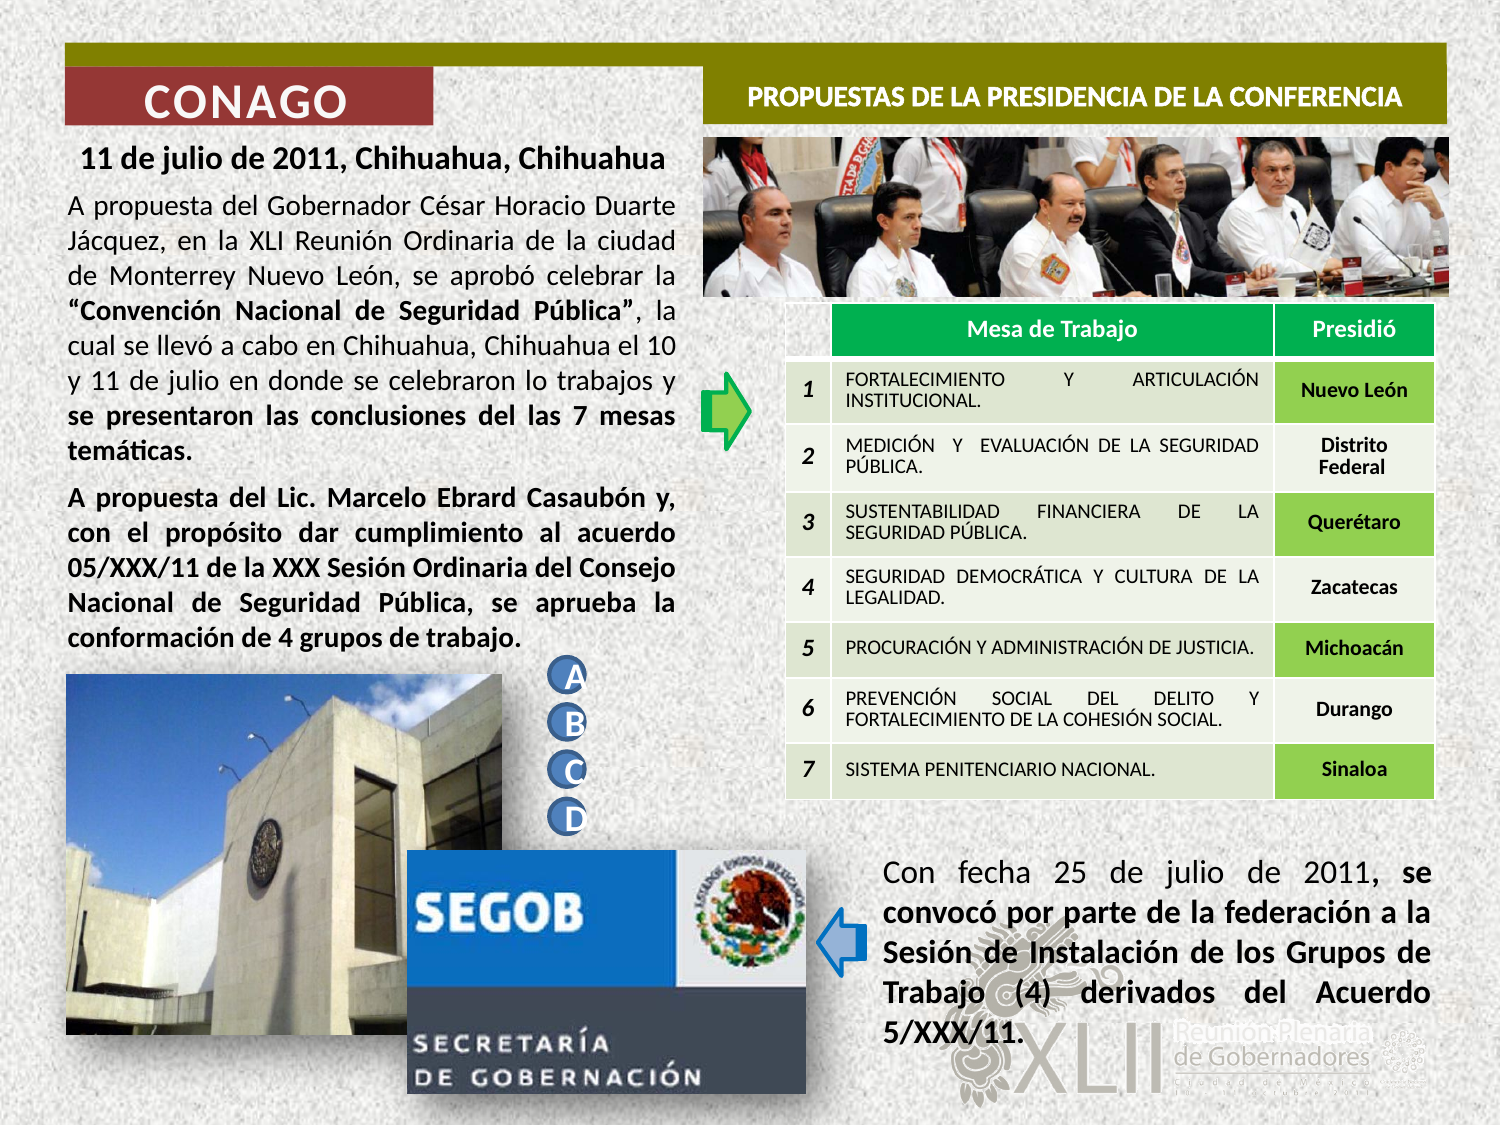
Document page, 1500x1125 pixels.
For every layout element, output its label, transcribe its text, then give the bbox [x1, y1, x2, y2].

table_cell Nuevo León [1275, 362, 1434, 423]
table_cell 3 [786, 493, 830, 556]
table_cell Querétaro [1275, 493, 1434, 556]
text_box [701, 371, 752, 452]
table_cell SISTEMA PENITENCIARIO NACIONAL. [832, 744, 1273, 799]
table_cell MEDICIÓN Y EVALUACIÓN DE LA SEGURIDAD PÚBLICA. [832, 425, 1273, 491]
table_header Presidió [1275, 305, 1434, 356]
table_cell 1 [786, 362, 830, 423]
text_box B [547, 702, 587, 742]
text_box C [547, 749, 587, 789]
table_cell Michoacán [1275, 623, 1434, 677]
table_cell PREVENCIÓN SOCIAL DEL DELITO Y FORTALECIMIENTO DE LA COHESIÓN SOCIAL. [832, 679, 1273, 742]
table_cell SEGURIDAD DEMOCRÁTICA Y CULTURA DE LA LEGALIDAD. [832, 558, 1273, 621]
table_cell PROCURACIÓN Y ADMINISTRACIÓN DE JUSTICIA. [832, 623, 1273, 677]
table_header [786, 305, 830, 356]
table_cell 4 [786, 558, 830, 621]
table_cell 6 [786, 679, 830, 742]
text_box A [547, 654, 587, 695]
table_header Mesa de Trabajo [832, 305, 1273, 356]
text_box D [547, 796, 587, 837]
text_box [58, 42, 1447, 138]
table_cell SUSTENTABILIDAD FINANCIERA DE LA SEGURIDAD PÚBLICA. [832, 493, 1273, 556]
table_cell Durango [1275, 679, 1434, 742]
table_cell Sinaloa [1275, 744, 1434, 799]
text_box 11 de julio de 2011, Chihuahua, Chihuahua [64, 146, 691, 179]
text_box Con fecha 25 de julio de 2011, se convocó por parte de la federación a la Sesión de Instalación de los Grupos de Trabajo (4) derivados del Acuerdo 5/XXX/11. [868, 842, 1447, 1058]
table_cell 2 [786, 425, 830, 491]
table_cell Distrito Federal [1275, 425, 1434, 491]
text_box [816, 906, 867, 978]
table_cell 5 [786, 623, 830, 677]
table_cell FORTALECIMIENTO Y ARTICULACIÓN INSTITUCIONAL. [832, 362, 1273, 423]
text_box A propuesta del Gobernador César Horacio Duarte Jácquez, en la XLI Reunión Ordinaria de la ciudad de Monterrey Nuevo León, se aprobó celebrar la “Convención Nacional de Seguridad Pública”, la cual se llevó a cabo en Chihuahua, Chihuahua el 10 y 11 de julio en donde se celebraron lo trabajos y se presentaron las conclusiones del las 7 mesas temáticas. A propuesta del Lic. Marcelo Ebrard Casaubón y, con el propósito dar cumplimiento al acuerdo 05/XXX/11 de la XXX Sesión Ordinaria del Consejo Nacional de Seguridad Pública, se aprueba la conformación de 4 grupos de trabajo. [53, 179, 692, 661]
picture [0, 0, 1500, 1125]
table_cell 7 [786, 744, 830, 799]
table_cell Zacatecas [1275, 558, 1434, 621]
